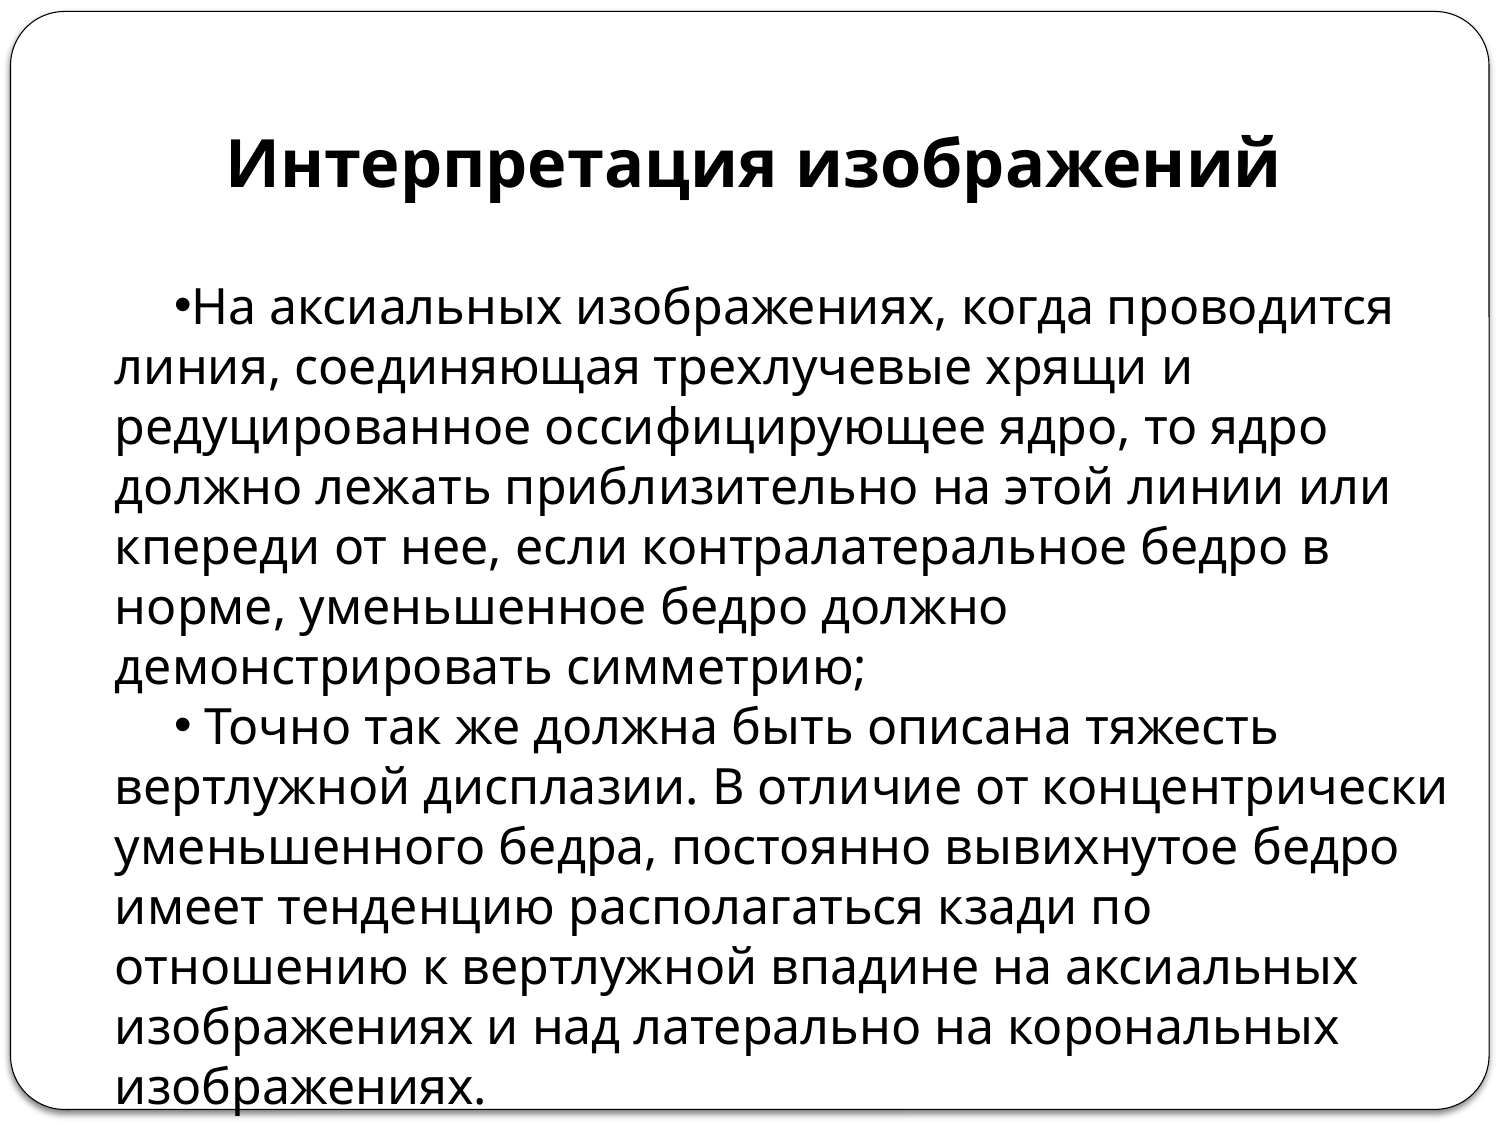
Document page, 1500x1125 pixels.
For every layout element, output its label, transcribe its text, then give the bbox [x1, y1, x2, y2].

text_box На аксиальных изображениях, когда проводится линия, соединяющая трехлучевые хрящи и редуцированное оссифицирующее ядро, то ядро должно лежать приблизительно на этой линии или кпереди от нее, если контралатеральное бедро в норме, уменьшенное бедро должно демонстрировать симметрию; Точно так же должна быть описана тяжесть вертлужной дисплазии. В отличие от концентрически уменьшенного бедра, постоянно вывихнутое бедро имеет тенденцию располагаться кзади по отношению к вертлужной впадине на аксиальных изображениях и над латерально на корональных изображениях. [41, 267, 1469, 1122]
text_box Интерпретация изображений [41, 113, 1467, 209]
